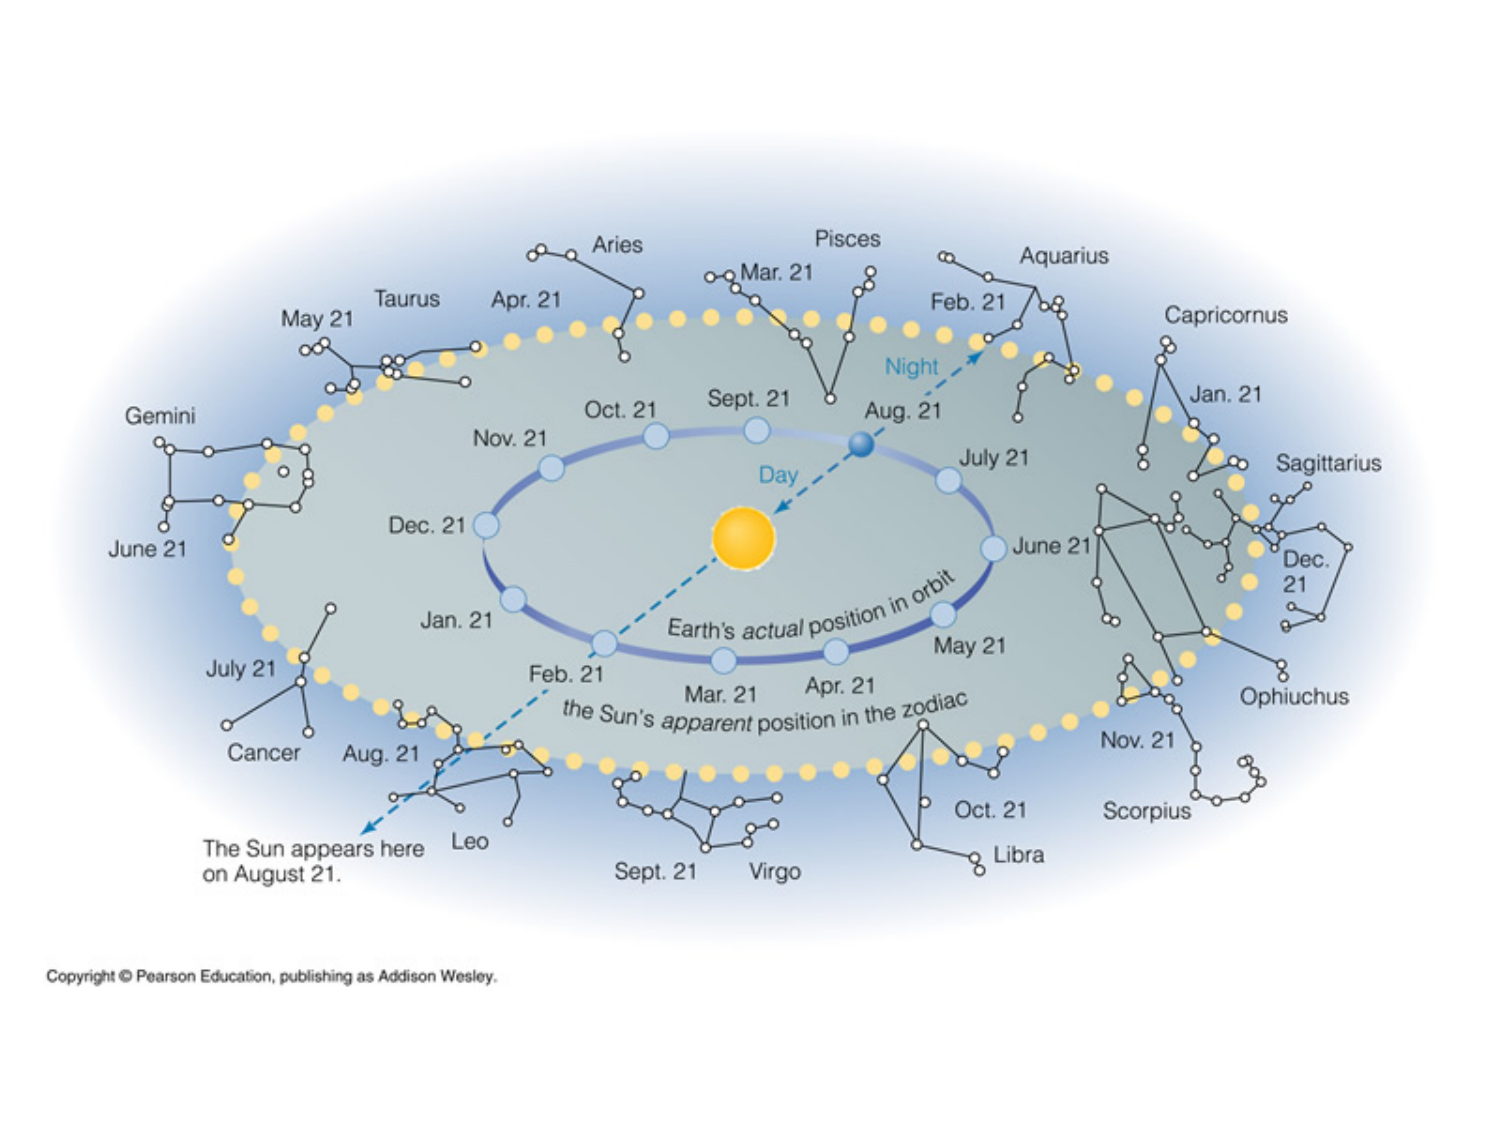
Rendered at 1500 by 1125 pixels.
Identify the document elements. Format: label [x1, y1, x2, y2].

picture [29, 101, 1455, 1000]
